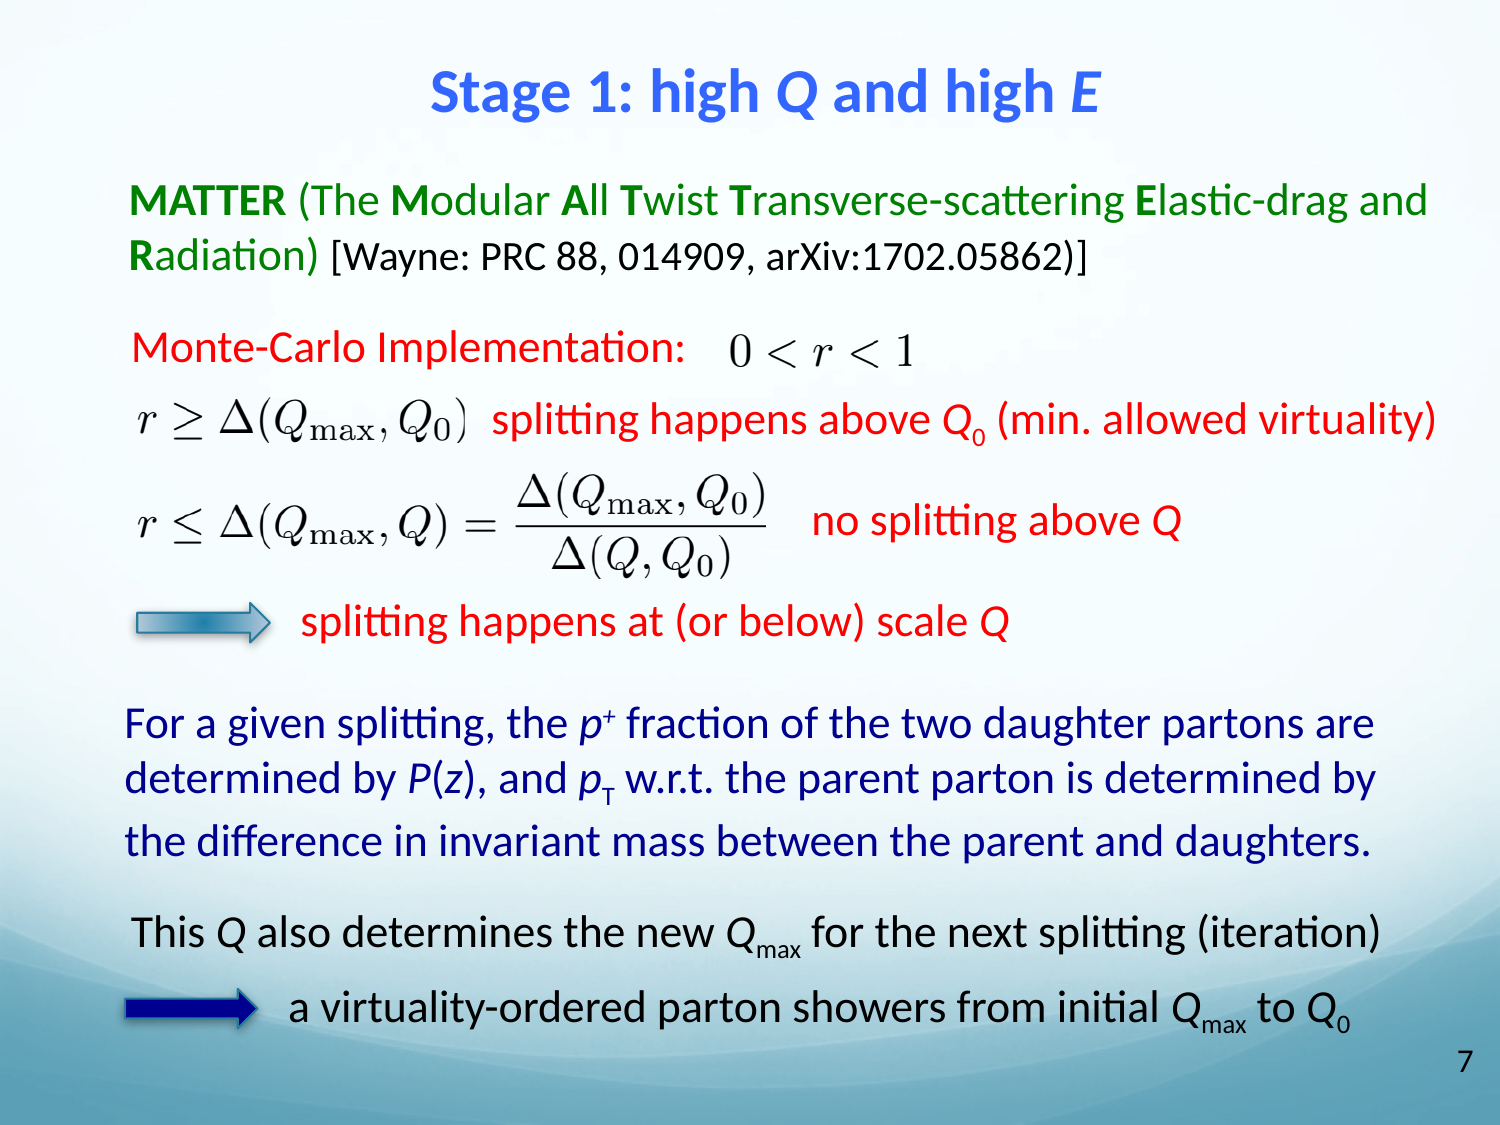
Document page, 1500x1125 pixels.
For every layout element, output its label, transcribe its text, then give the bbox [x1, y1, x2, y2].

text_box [115, 893, 1433, 1041]
text_box For a given splitting, the p+ fraction of the two daughter partons are determined by P(z), and pT w.r.t. the parent parton is determined by the difference in invariant mass between the parent and daughters. [109, 685, 1447, 873]
picture [0, 0, 1500, 1125]
slide_number 6 [1436, 1029, 1489, 1090]
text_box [115, 308, 1471, 655]
text_box MATTER (The Modular All Twist Transverse-scattering Elastic-drag and Radiation) [Wayne: PRC 88, 014909, arXiv:1702.05862)] [113, 162, 1452, 287]
title Stage 1: high Q and high E [64, 26, 1467, 133]
